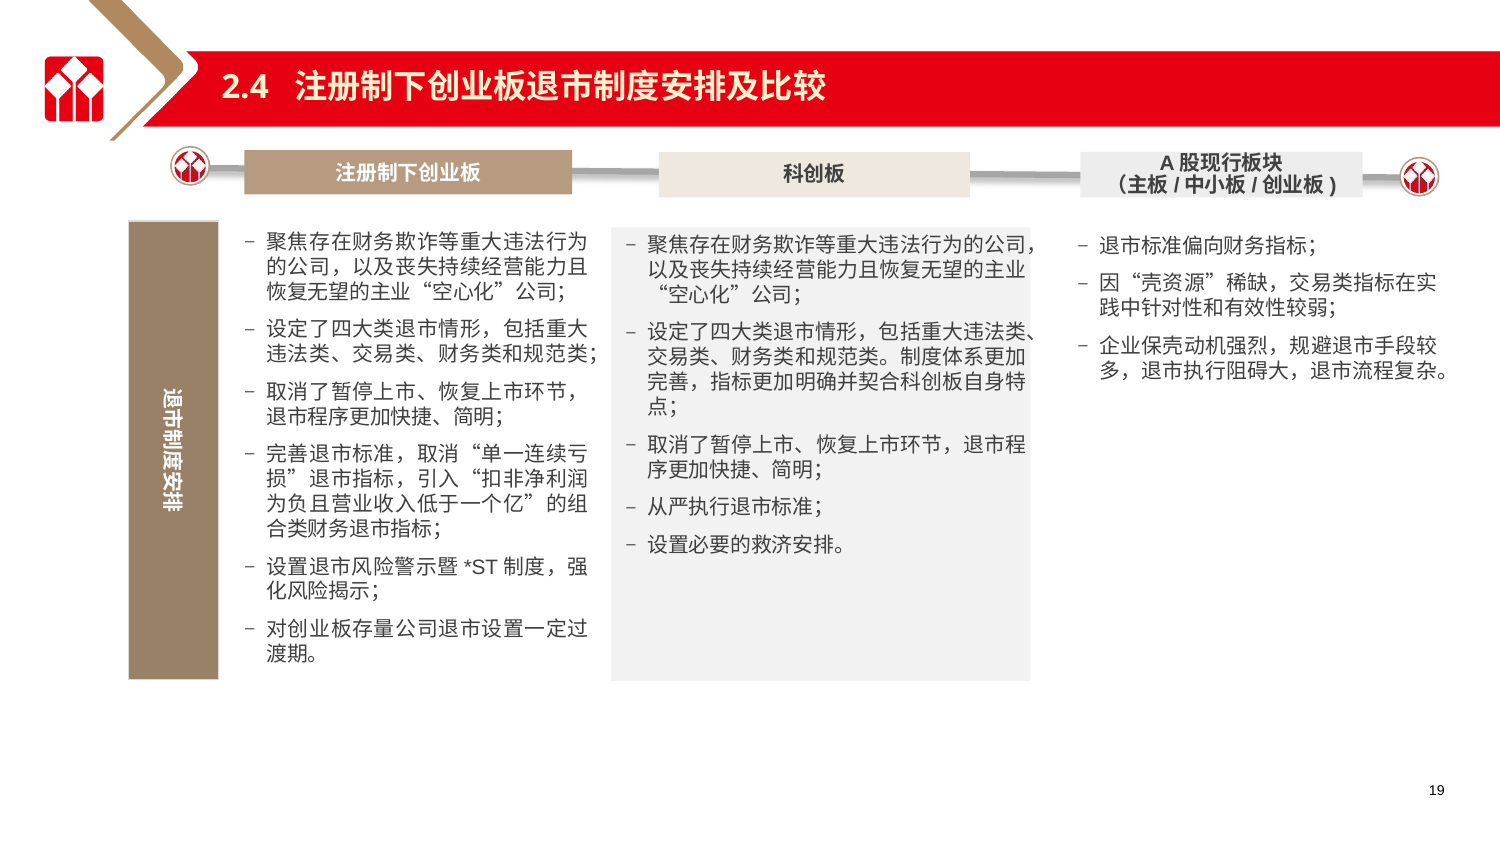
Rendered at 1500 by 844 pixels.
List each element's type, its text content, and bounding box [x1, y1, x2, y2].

text_box 聚焦存在财务欺诈等重大违法行为的公司，以及丧失持续经营能力且恢复无望的主业“空心化”公司； 设定了四大类退市情形，包括重大违法类、交易类、财务类和规范类； 取消了暂停上市、恢复上市环节，退市程序更加快捷、简明； 完善退市标准，取消“单一连续亏损”退市指标，引入“扣非净利润为负且营业收入低于一个亿”的组合类财务退市指标； 设置退市风险警示暨*ST制度，强化风险揭示； 对创业板存量公司退市设置一定过渡期。 [230, 224, 593, 681]
picture [0, 0, 1500, 844]
text_box 退市制度安排 [128, 220, 219, 680]
text_box 聚焦存在财务欺诈等重大违法行为的公司，以及丧失持续经营能力且恢复无望的主业“空心化”公司； 设定了四大类退市情形，包括重大违法类、交易类、财务类和规范类。制度体系更加完善，指标更加明确并契合科创板自身特点； 取消了暂停上市、恢复上市环节，退市程序更加快捷、简明； 从严执行退市标准； 设置必要的救济安排。 [611, 227, 1031, 682]
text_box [169, 145, 1440, 198]
text_box 2.4 注册制下创业板退市制度安排及比较 [206, 57, 1420, 115]
text_box 退市标准偏向财务指标； 因“壳资源”稀缺，交易类指标在实践中针对性和有效性较弱； 企业保壳动机强烈，规避退市手段较多，退市执行阻碍大，退市流程复杂。 [1063, 228, 1442, 682]
